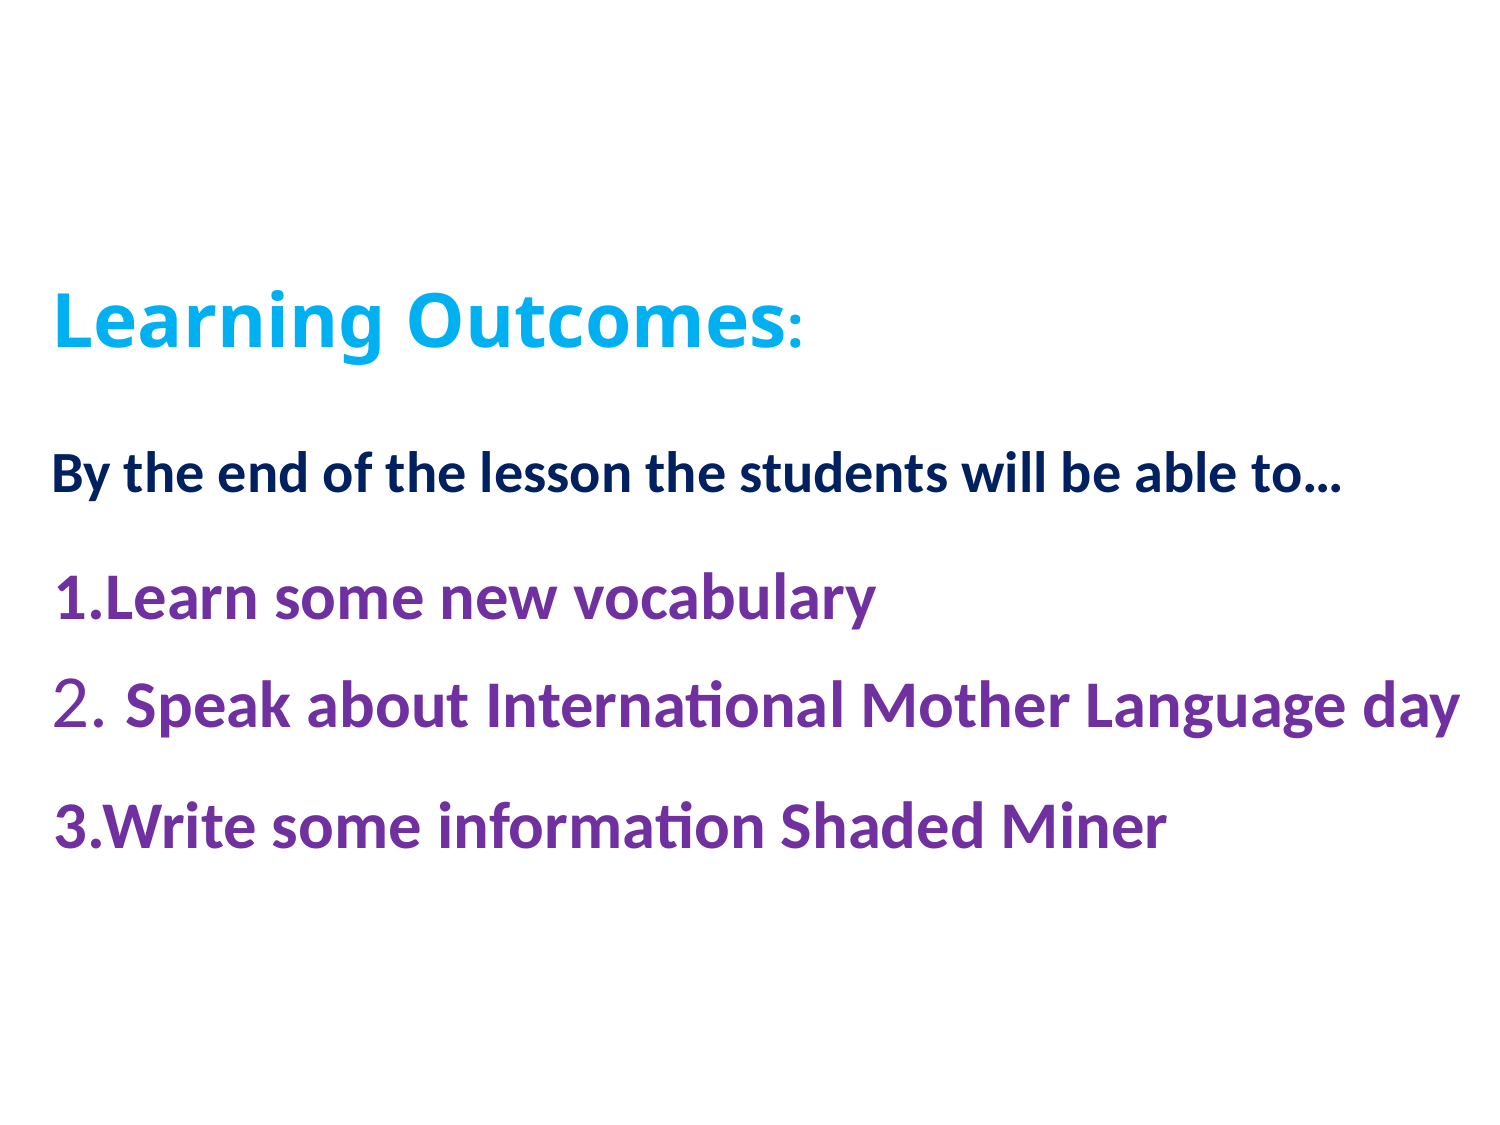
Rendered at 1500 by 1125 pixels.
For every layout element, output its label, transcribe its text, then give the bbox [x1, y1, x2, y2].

text_box Learning Outcomes: [34, 264, 1439, 372]
text_box 2. Speak about International Mother Language day [37, 645, 1500, 750]
text_box 3.Write some information Shaded Miner [39, 774, 1339, 870]
text_box 1.Learn some new vocabulary [39, 545, 1311, 641]
text_box By the end of the lesson the students will be able to… [36, 426, 1387, 511]
